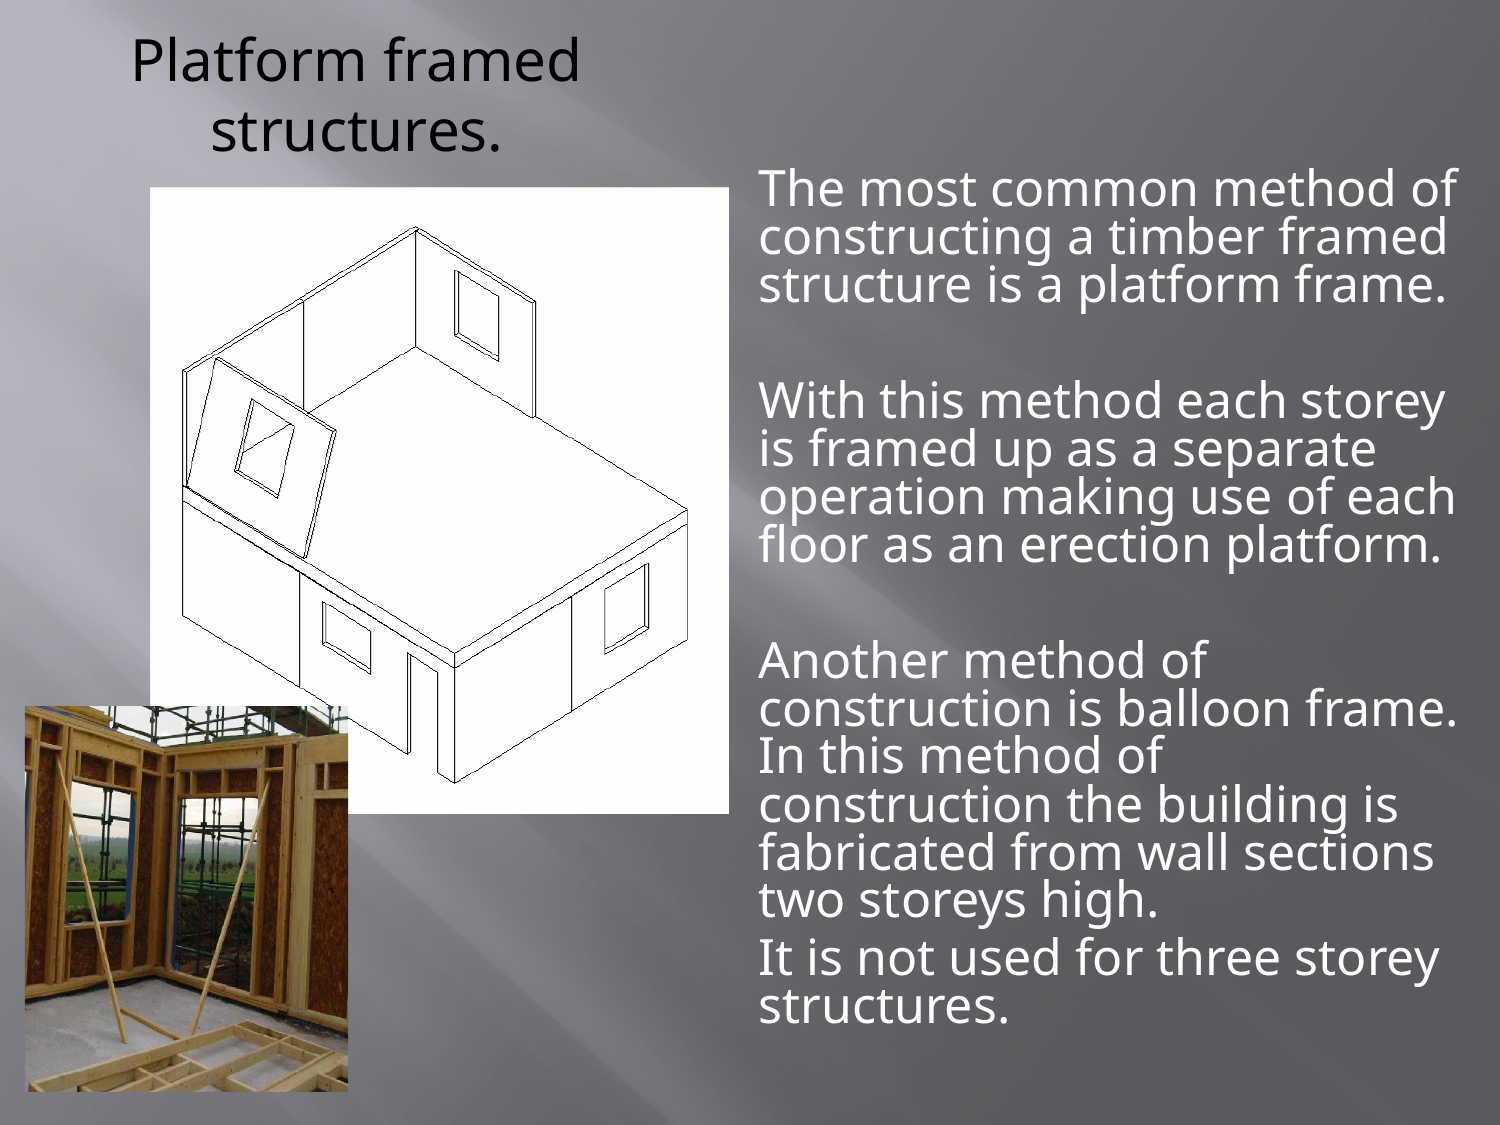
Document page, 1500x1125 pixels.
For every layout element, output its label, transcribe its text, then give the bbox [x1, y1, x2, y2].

text_box The most common method of constructing a timber framed structure is a platform frame. With this method each storey is framed up as a separate operation making use of each floor as an erection platform. Another method of construction is balloon frame. In this method of construction the building is fabricated from wall sections two storeys high. It is not used for three storey structures. [687, 160, 1479, 1090]
text_box Platform framed structures. [50, 15, 663, 138]
picture [24, 187, 729, 1093]
